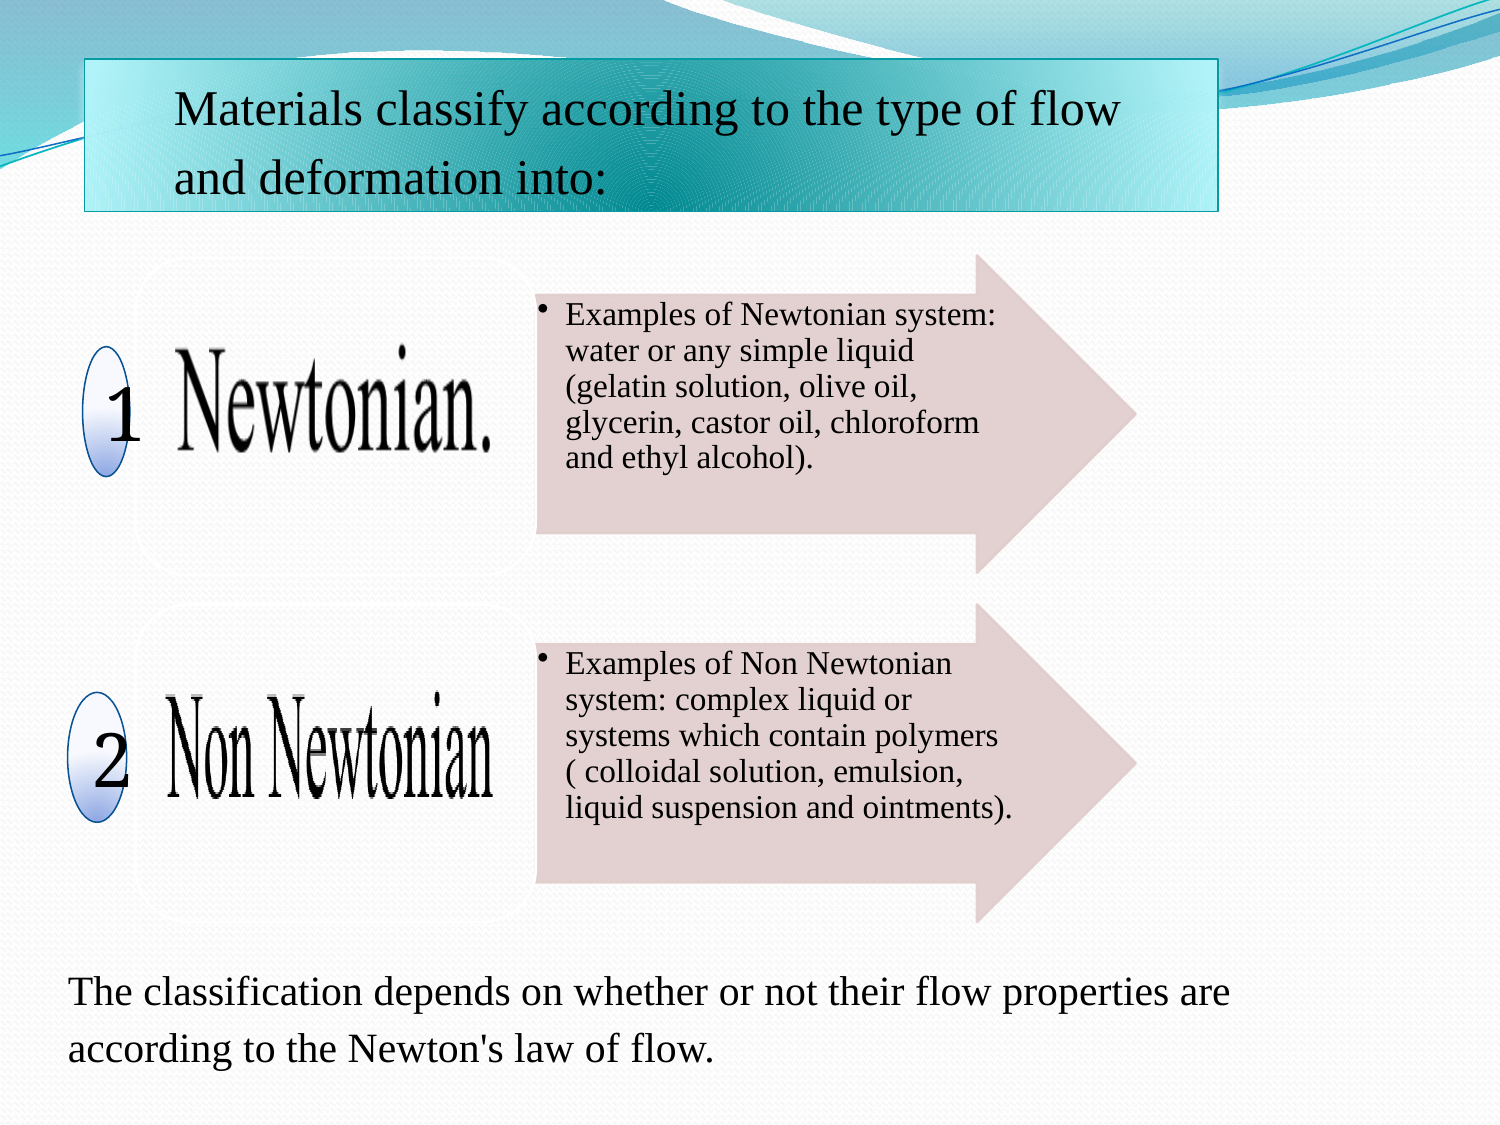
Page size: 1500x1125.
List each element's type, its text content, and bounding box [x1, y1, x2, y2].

text_box 2 [66, 691, 128, 824]
text_box 1 [81, 345, 128, 478]
text_box Materials classify according to the type of flow and deformation into: [84, 58, 1219, 212]
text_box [135, 255, 1136, 923]
text_box The classification depends on whether or not their flow properties are according to the Newton's law of flow. [53, 948, 1400, 1079]
